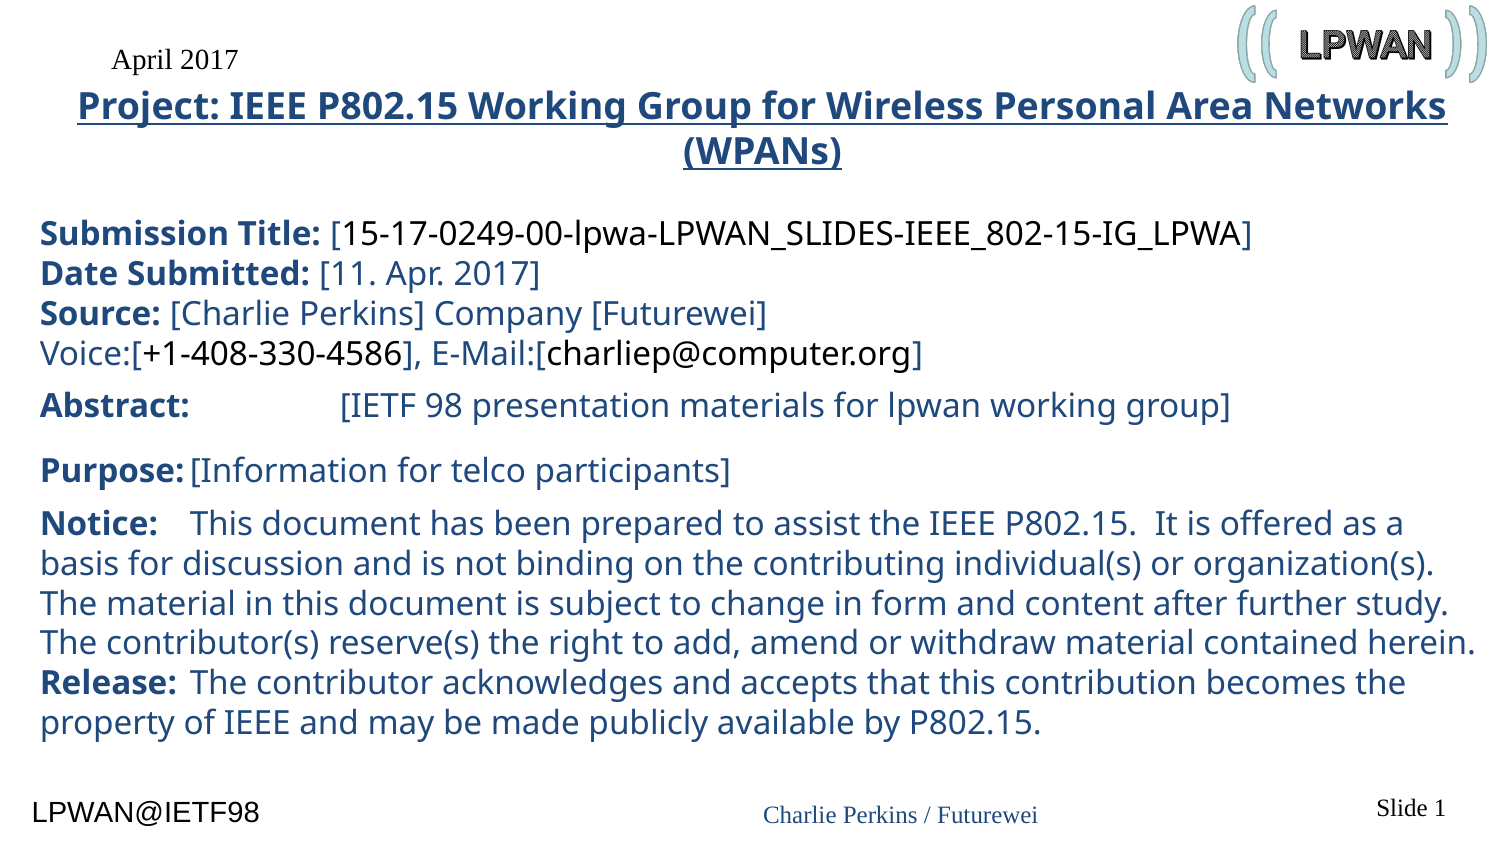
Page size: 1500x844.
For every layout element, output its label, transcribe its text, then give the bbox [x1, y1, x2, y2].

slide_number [96, 33, 359, 74]
picture [1237, 5, 1487, 74]
text_box Project: IEEE P802.15 Working Group for Wireless Personal Area Networks (WPANs) Submission Title: [15-17-0249-00-lpwa-LPWAN_SLIDES-IEEE_802-15-IG_LPWA] Date Submitted: [11. Apr. 2017] Source: [Charlie Perkins] Company [Futurewei] Voice:[+1-408-330-4586], E-Mail:[charliep@computer.org] Abstract: [IETF 98 presentation materials for lpwan working group] Purpose: [Information for telco participants] Notice: This document has been prepared to assist the IEEE P802.15. It is offered as a basis for discussion and is not binding on the contributing individual(s) or organization(s). The material in this document is subject to change in form and content after further study. The contributor(s) reserve(s) the right to add, amend or withdraw material contained herein. Release: The contributor acknowledges and accepts that this contribution becomes the property of IEEE and may be made publicly available by P802.15. [24, 74, 1500, 749]
footer Charlie Perkins / Futurewei [748, 791, 1359, 837]
slide_number Slide 1 [1358, 791, 1462, 821]
